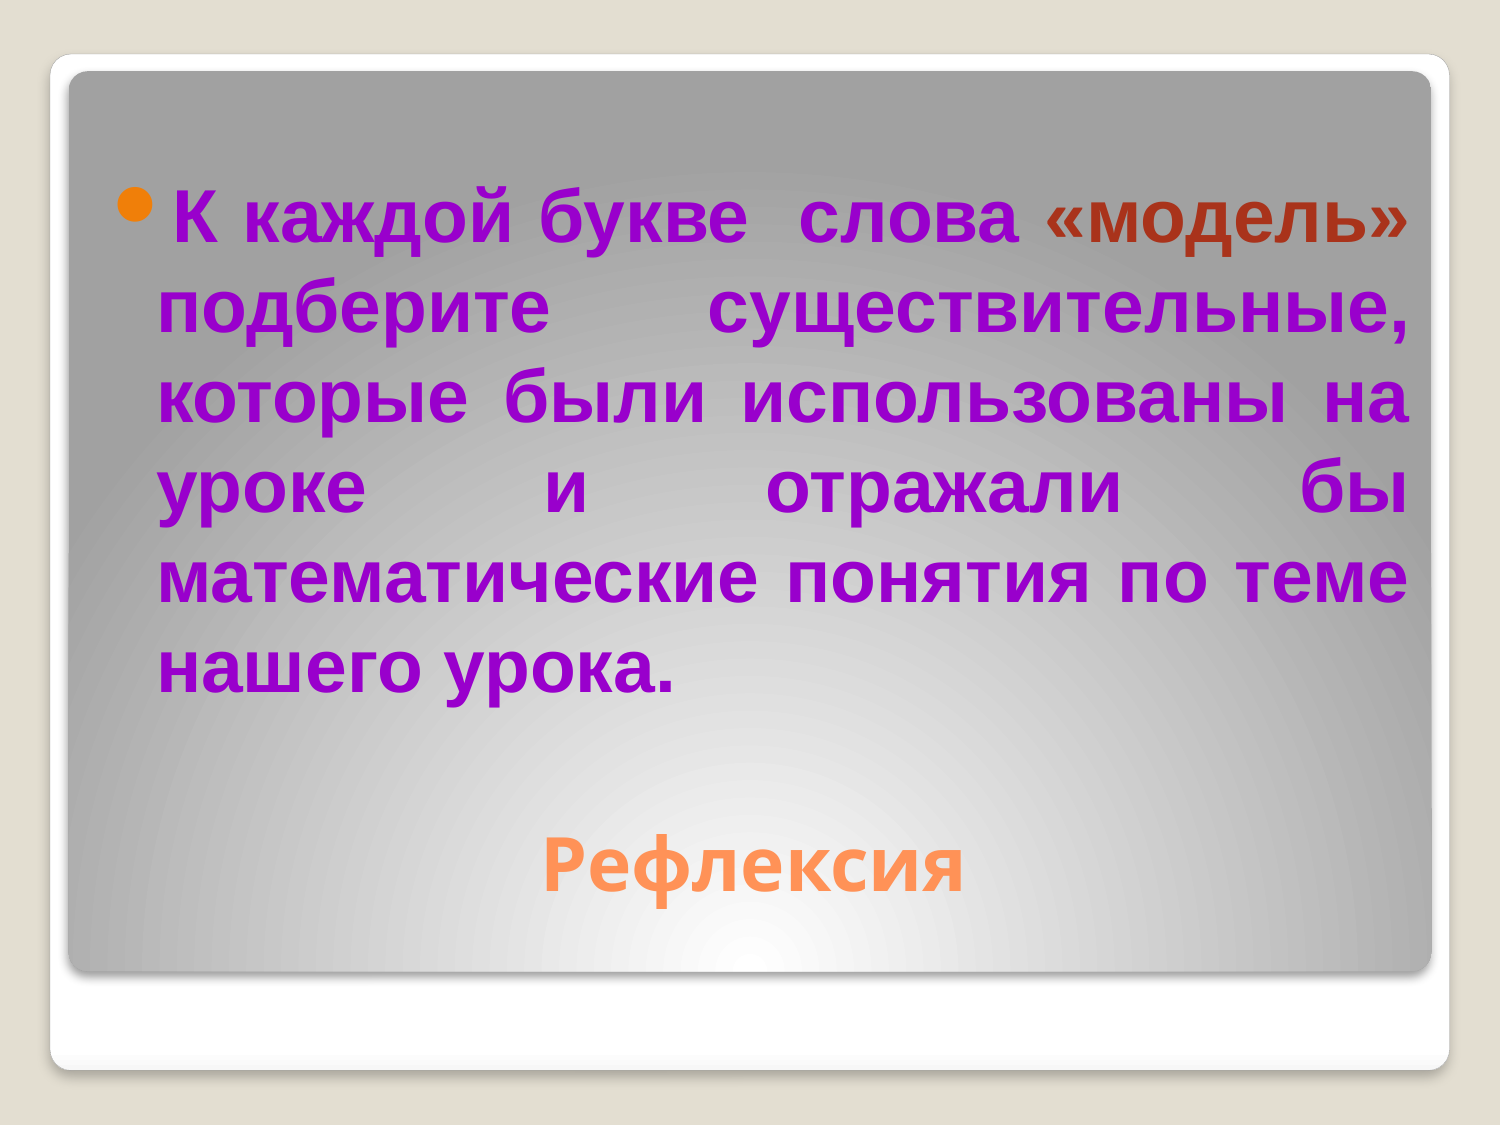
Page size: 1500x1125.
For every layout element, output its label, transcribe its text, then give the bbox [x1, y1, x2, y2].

title Рефлексия [82, 785, 1425, 914]
list К каждой букве слова «модель» подберите существительные, которые были использованы на уроке и отражали бы математические понятия по теме нашего урока. [82, 152, 1425, 774]
